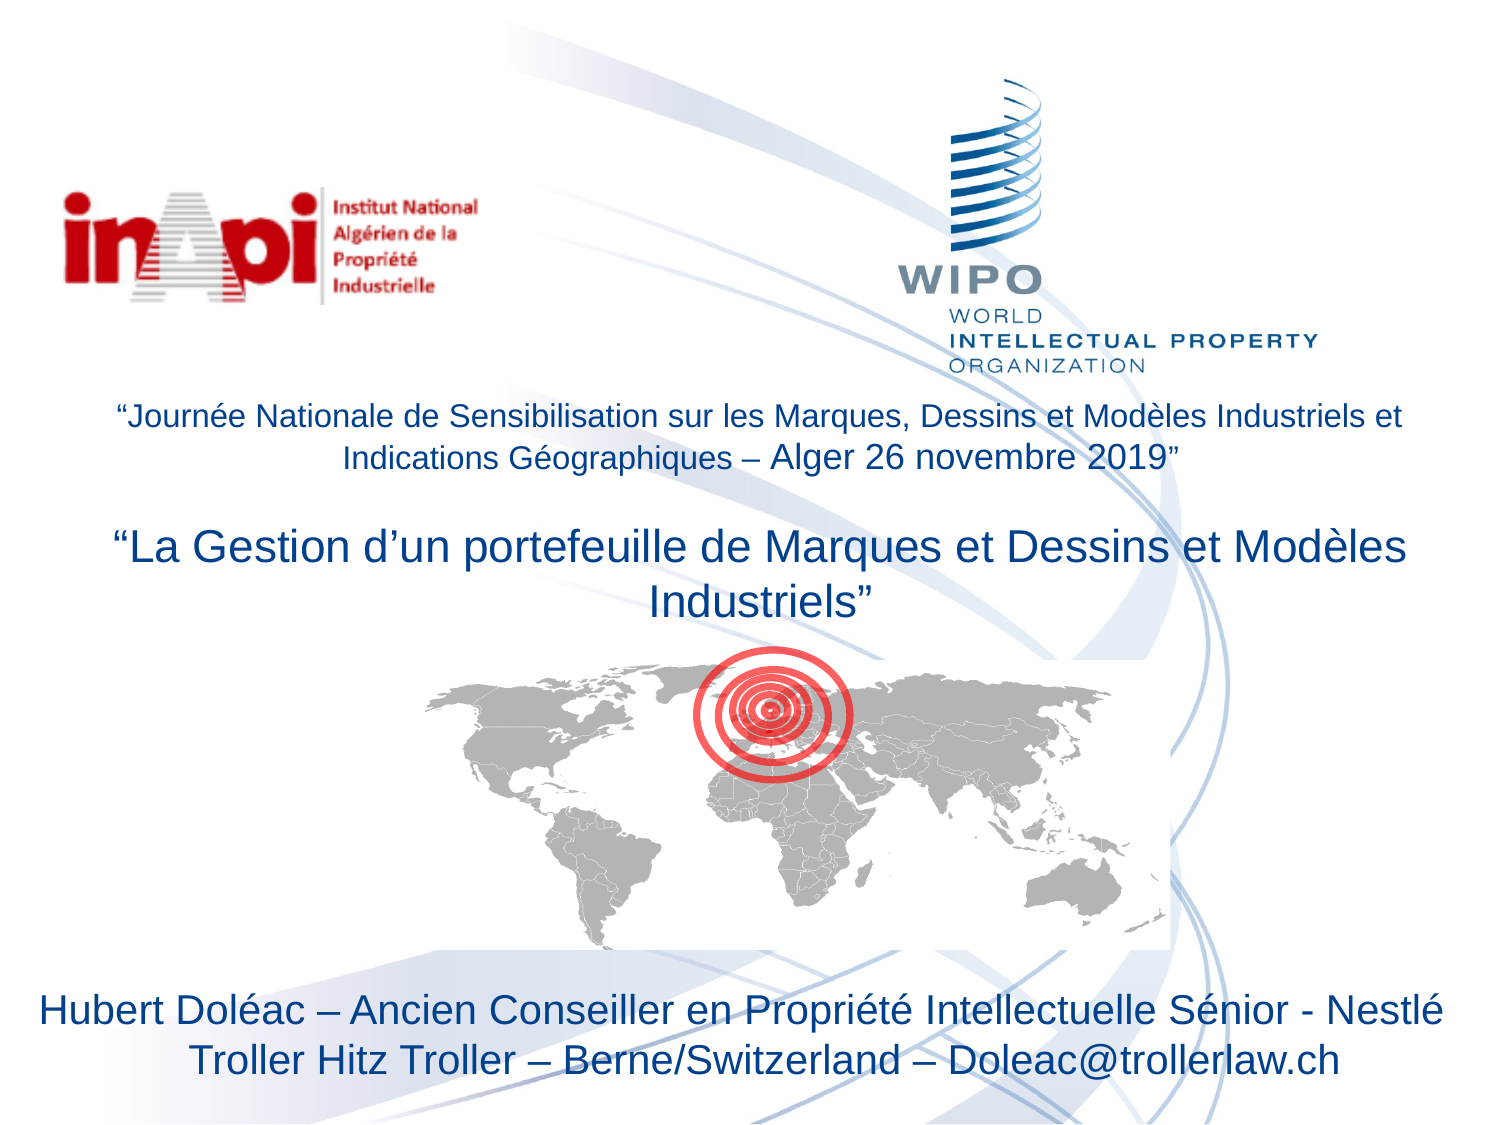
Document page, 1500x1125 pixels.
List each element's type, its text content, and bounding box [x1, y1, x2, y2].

text_box [731, 647, 815, 658]
title “Journée Nationale de Sensibilisation sur les Marques, Dessins et Modèles Industriels et Indications Géographiques – Alger 26 novembre 2019” “La Gestion d’un portefeuille de Marques et Dessins et Modèles Industriels” [23, 385, 1499, 636]
picture [0, 0, 1500, 1125]
subtitle Hubert Doléac – Ancien Conseiller en Propriété Intellectuelle Sénior - Nestlé Troller Hitz Troller – Berne/Switzerland – Doleac@trollerlaw.ch [23, 975, 1461, 1125]
